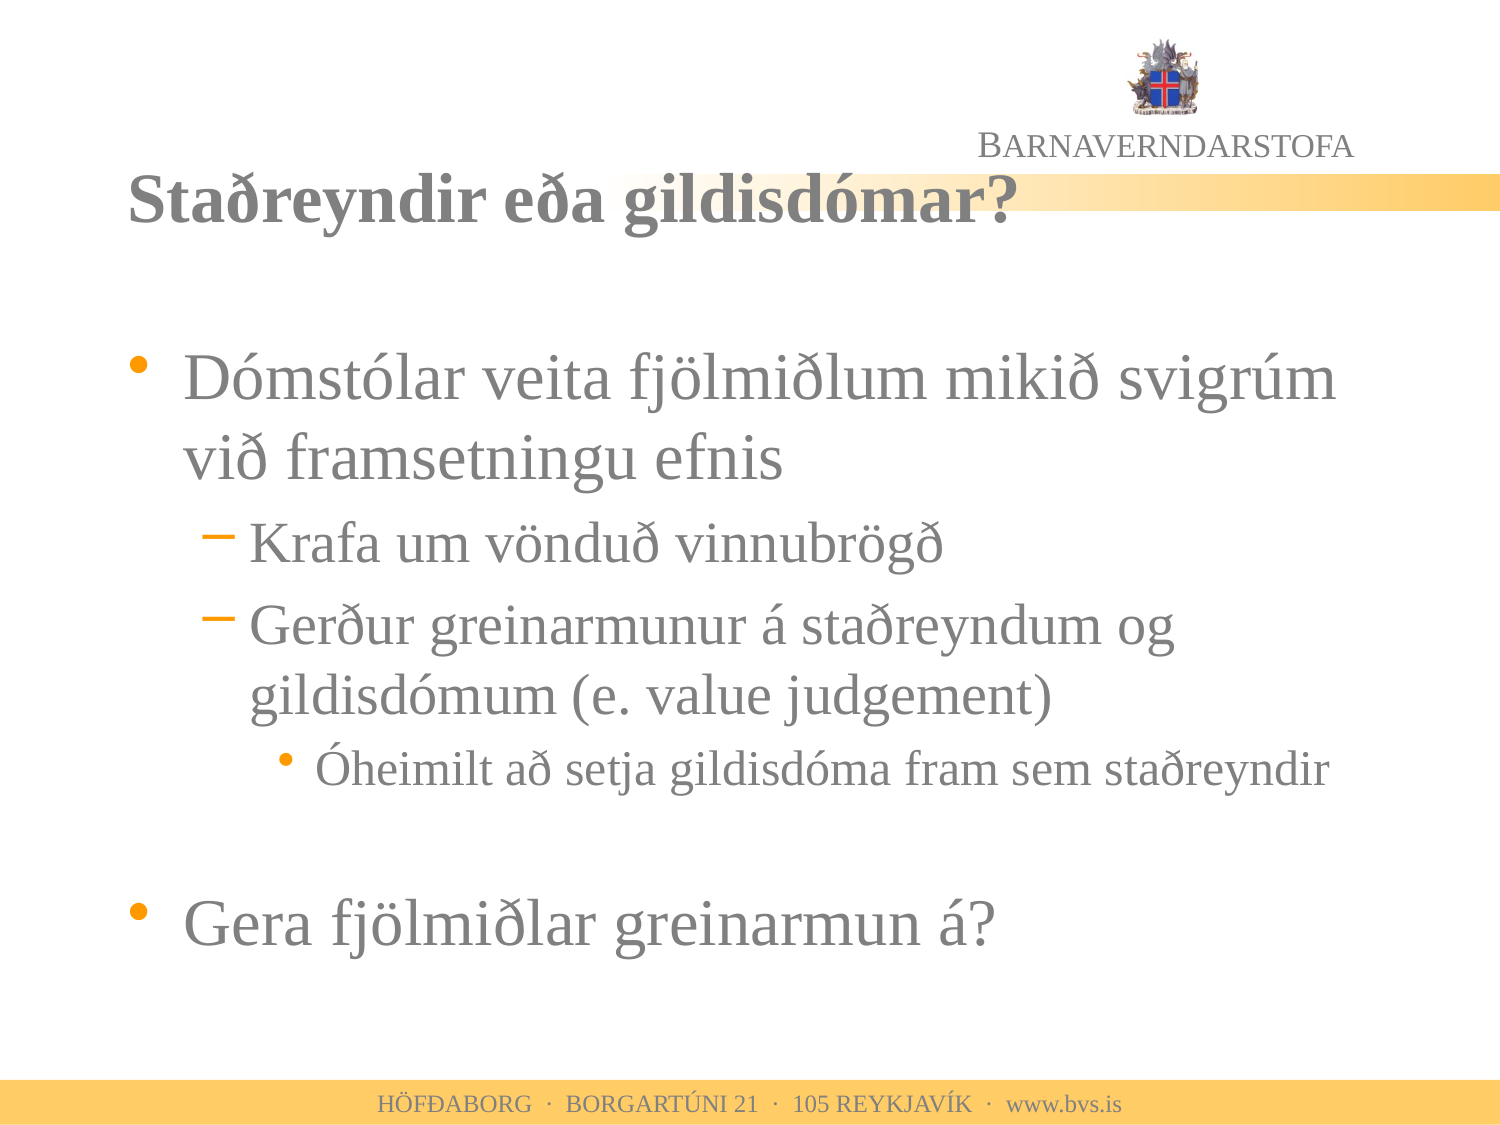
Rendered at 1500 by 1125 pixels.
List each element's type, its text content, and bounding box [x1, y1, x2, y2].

title Staðreyndir eða gildisdómar? [112, 99, 1388, 288]
picture [1125, 37, 1200, 99]
list Dómstólar veita fjölmiðlum mikið svigrúm við framsetningu efnis Krafa um vönduð vinnubrögð Gerður greinarmunur á staðreyndum og gildisdómum (e. value judgement) Óheimilt að setja gildisdóma fram sem staðreyndir Gera fjölmiðlar greinarmun á? [112, 324, 1388, 1001]
